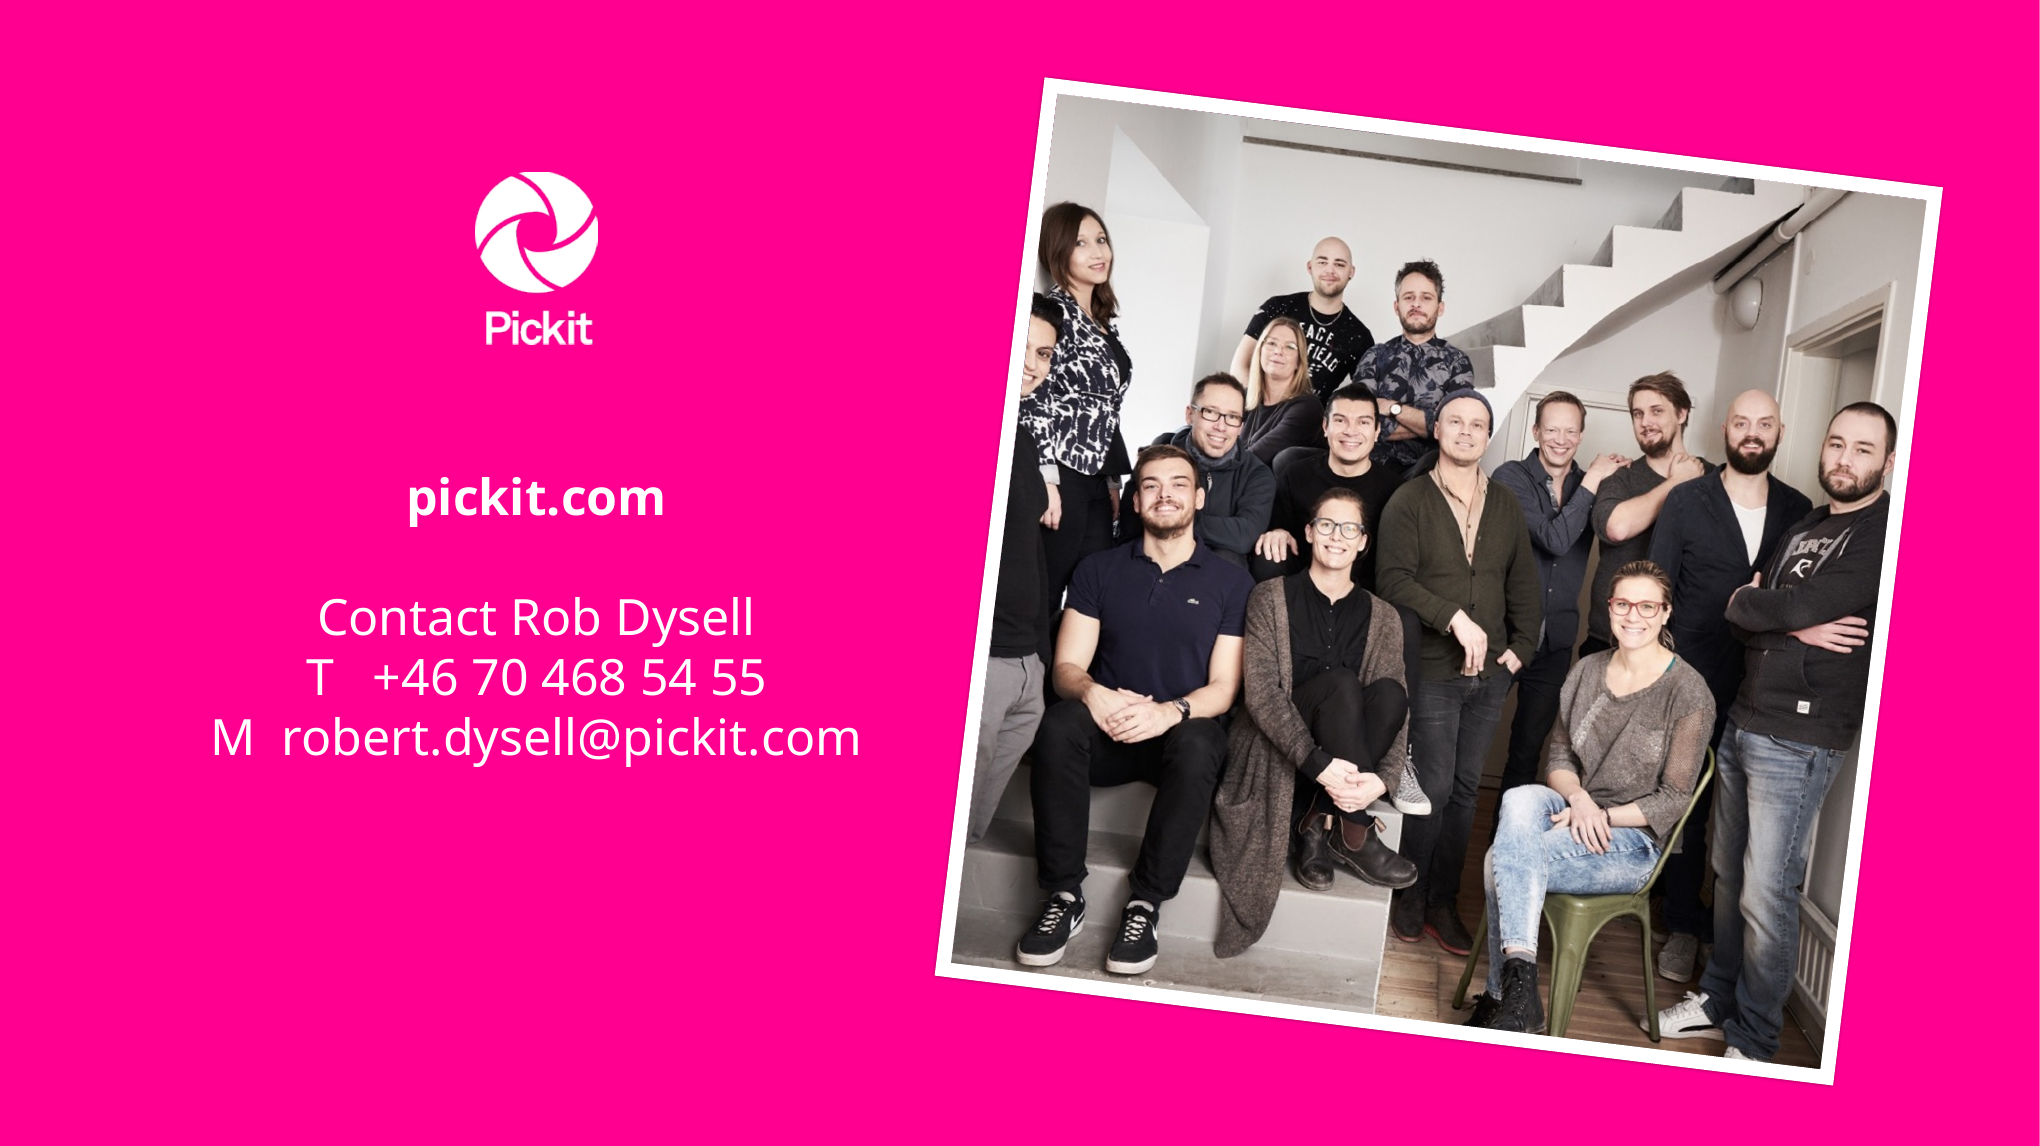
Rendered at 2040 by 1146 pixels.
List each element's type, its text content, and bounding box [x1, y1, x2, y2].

picture [475, 172, 598, 345]
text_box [950, 93, 1927, 1070]
text_box pickit.com Contact Rob Dysell T +46 70 468 54 55 M robert.dysell@pickit.com [166, 461, 908, 770]
